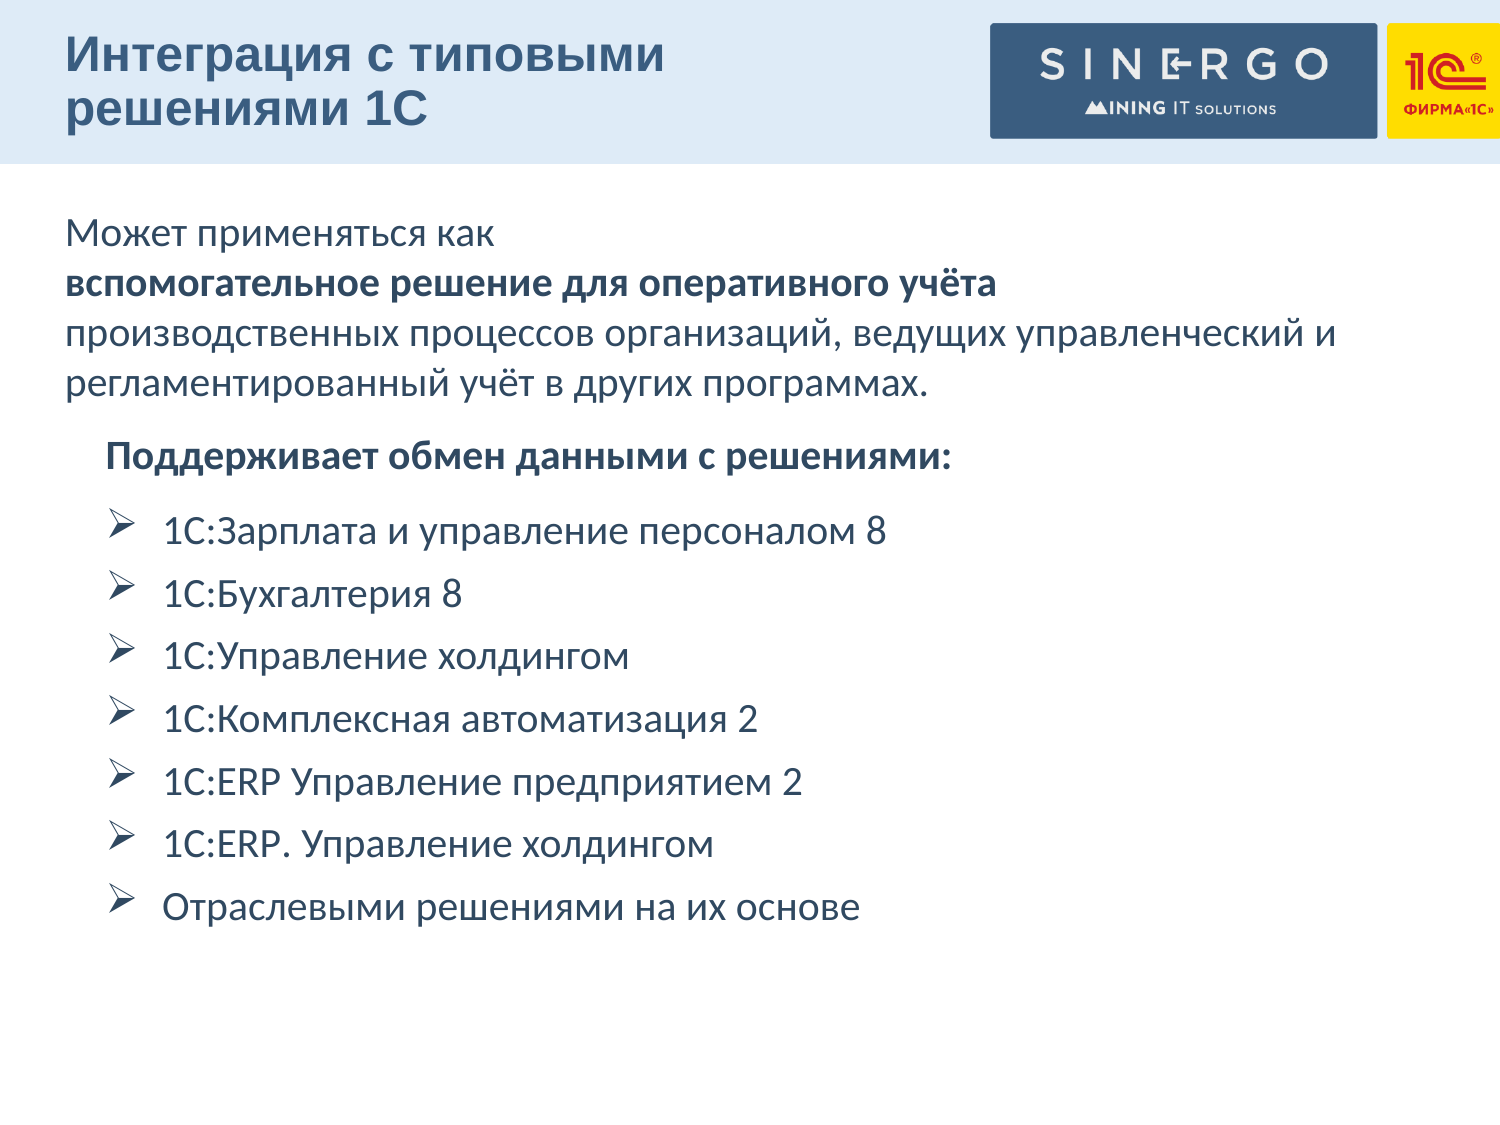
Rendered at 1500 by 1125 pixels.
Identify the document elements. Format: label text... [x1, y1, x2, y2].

text_box Поддерживает обмен данными с решениями: 1С:Зарплата и управление персоналом 8 1С:Бухгалтерия 8 1С:Управление холдингом 1С:Комплексная автоматизация 2 1С:ERP Управление предприятием 2 1С:ERP. Управление холдингом Отраслевыми решениями на их основе [90, 420, 1390, 936]
picture [990, 23, 1500, 139]
title Интеграция с типовыми решениями 1С [50, 23, 960, 141]
text_box Может применяться как вспомогательное решение для оперативного учёта производственных процессов организаций, ведущих управленческий и регламентированный учёт в других программах. [49, 197, 1444, 413]
